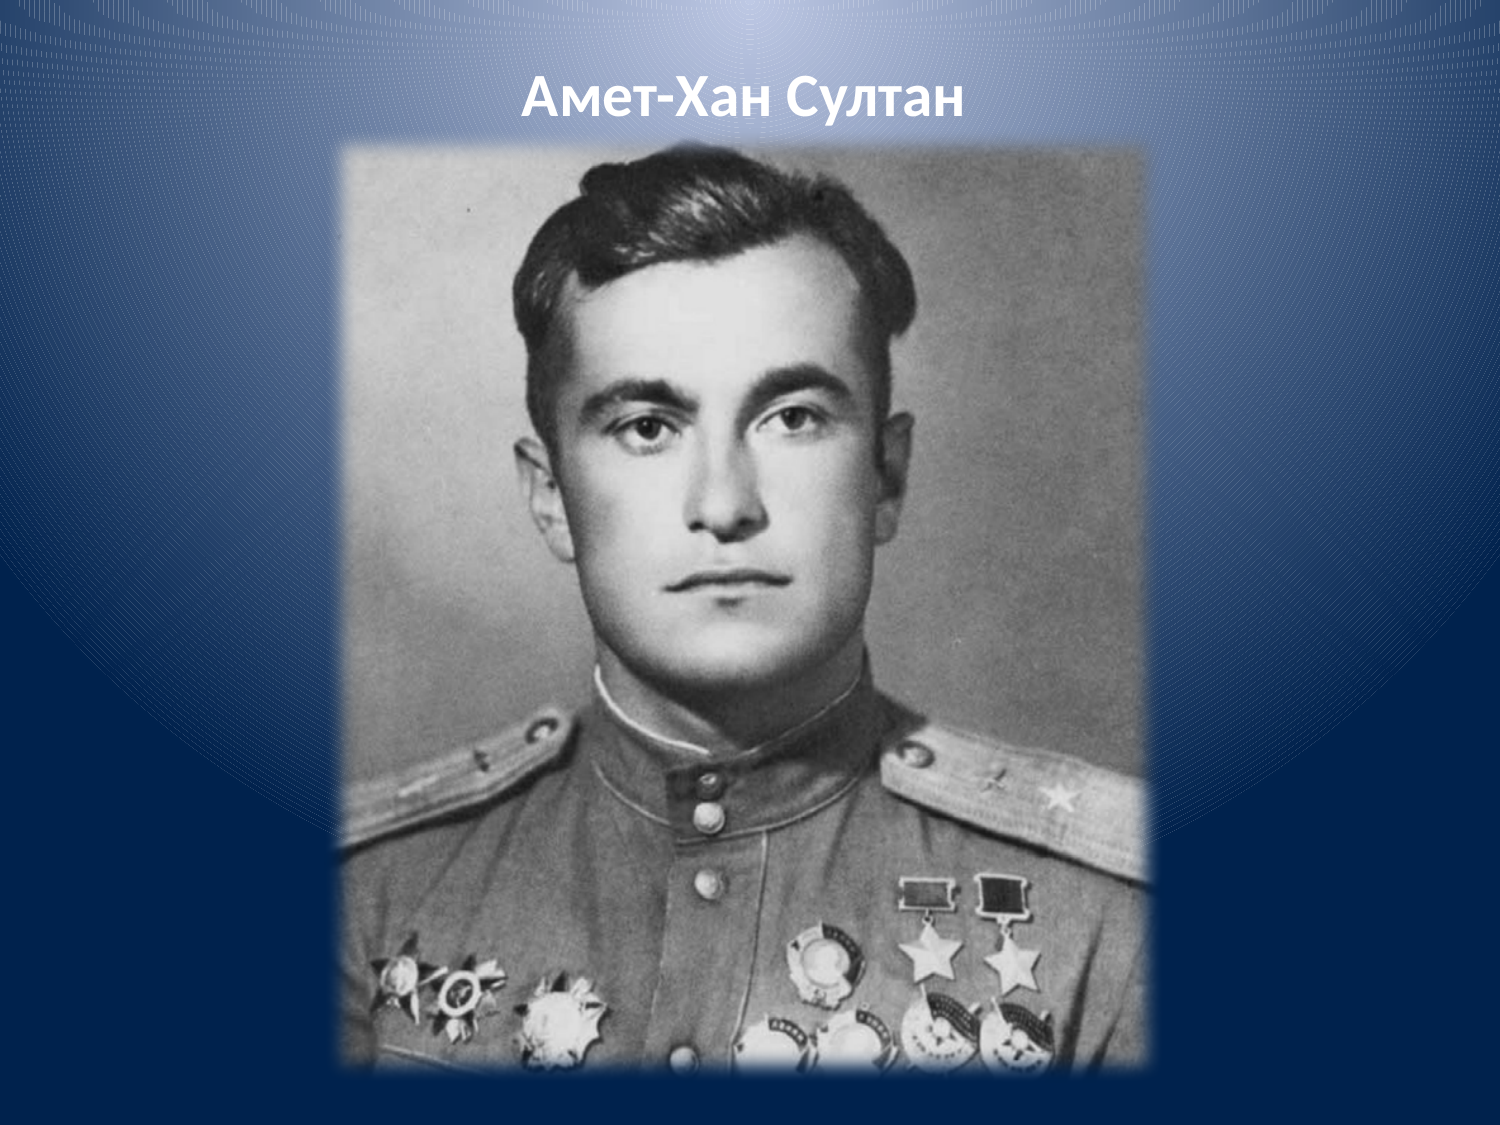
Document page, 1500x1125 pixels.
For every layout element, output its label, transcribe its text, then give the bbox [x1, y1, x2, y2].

picture [324, 128, 1164, 1083]
title Амет-Хан Султан [152, 46, 1336, 211]
